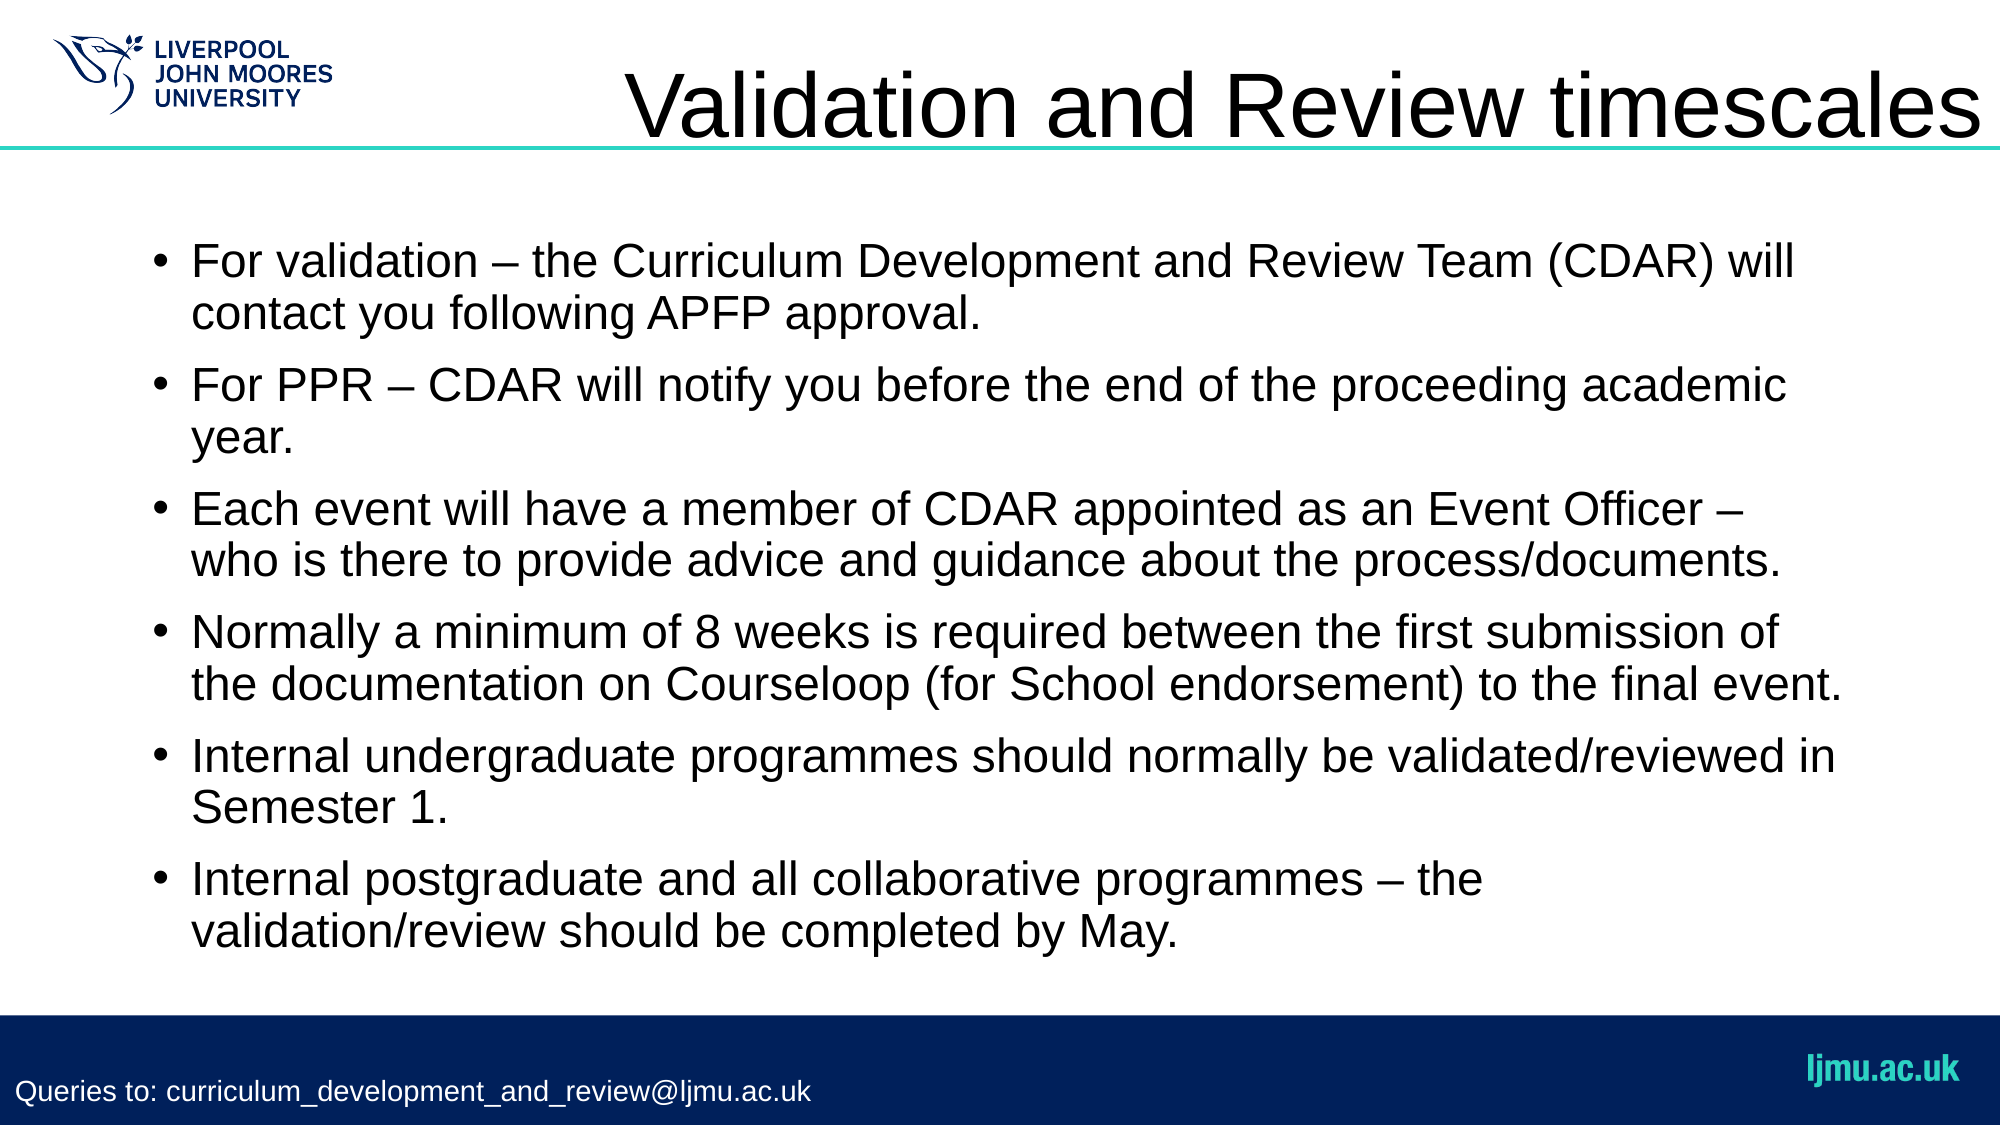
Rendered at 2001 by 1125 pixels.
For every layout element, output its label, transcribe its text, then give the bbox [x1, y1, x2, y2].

title Validation and Review timescales [531, 51, 2000, 160]
picture [1772, 1012, 1998, 1125]
footer Queries to: curriculum_development_and_review@ljmu.ac.uk [0, 1065, 1178, 1125]
list For validation – the Curriculum Development and Review Team (CDAR) will contact you following APFP approval. For PPR – CDAR will notify you before the end of the proceeding academic year. Each event will have a member of CDAR appointed as an Event Officer – who is there to provide advice and guidance about the process/documents. Normally a minimum of 8 weeks is required between the first submission of the documentation on Courseloop (for School endorsement) to the final event. Internal undergraduate programmes should normally be validated/reviewed in Semester 1. Internal postgraduate and all collaborative programmes – the validation/review should be completed by May. [137, 229, 1863, 1000]
picture [28, 0, 356, 165]
